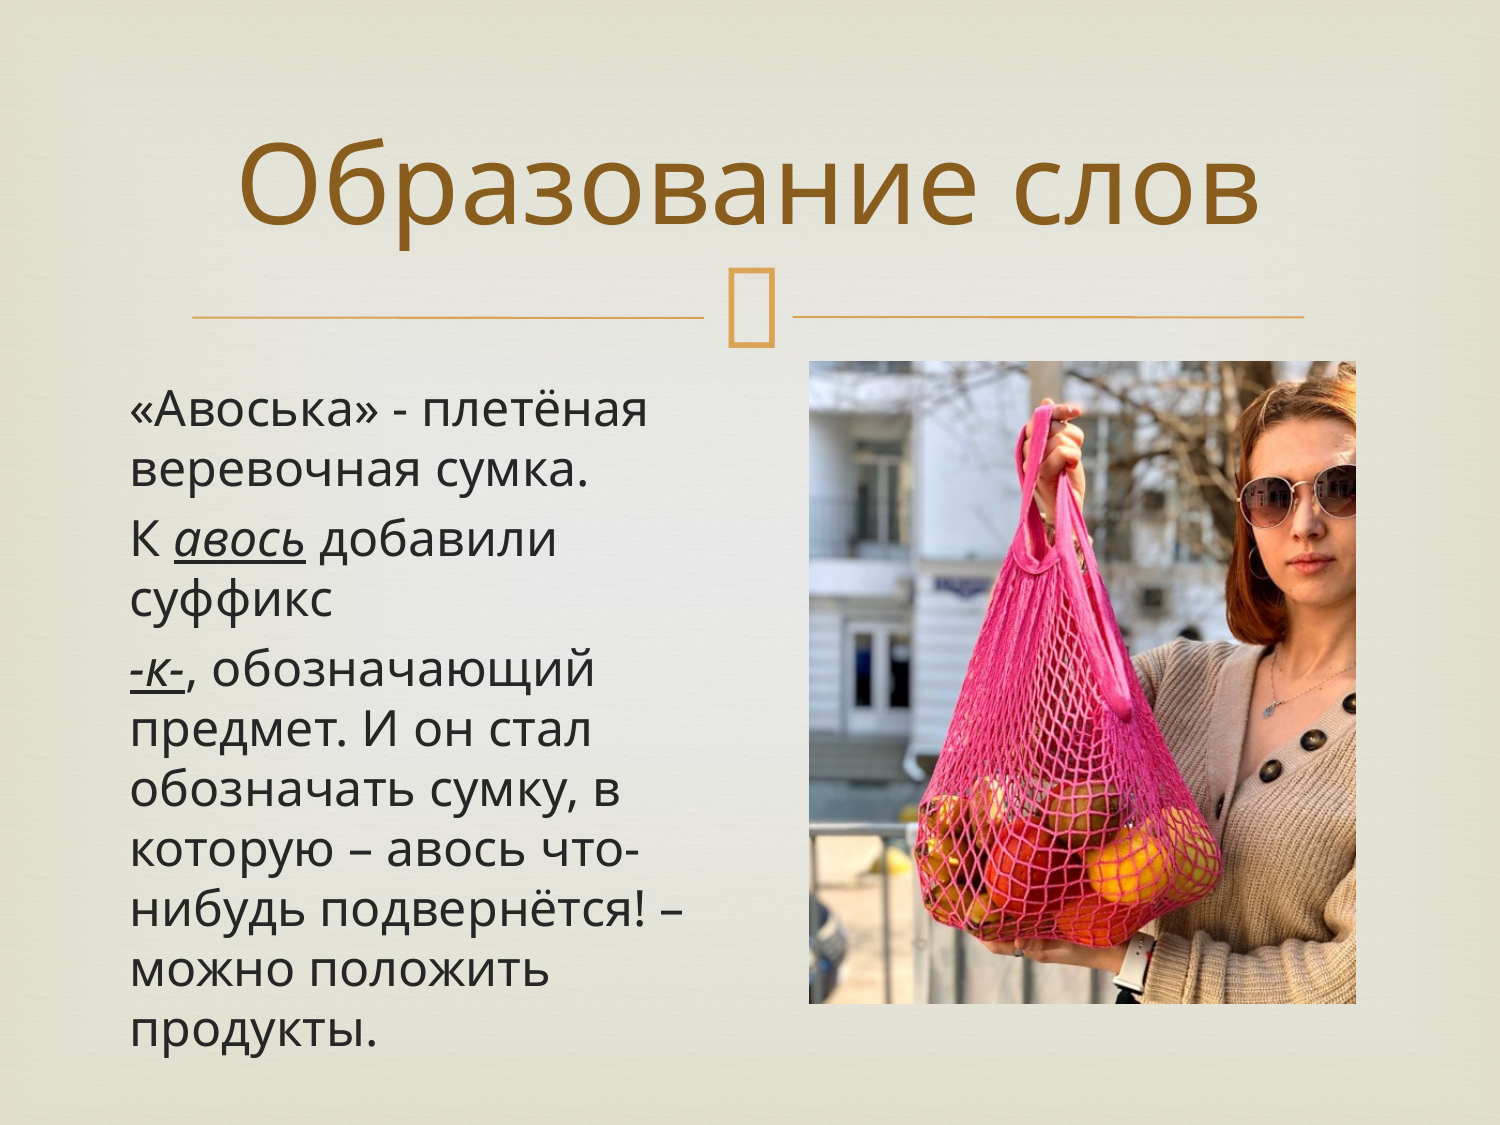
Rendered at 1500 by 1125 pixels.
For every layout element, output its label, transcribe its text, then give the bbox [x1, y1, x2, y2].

picture [808, 361, 1356, 1004]
list «Авоська» - плетёная веревочная сумка. К авось добавили суффикс -к-, обозначающий предмет. И он стал обозначать сумку, в которую – авось что-нибудь подвернётся! – можно положить продукты. [114, 368, 762, 1005]
title Образование слов [112, 93, 1386, 267]
